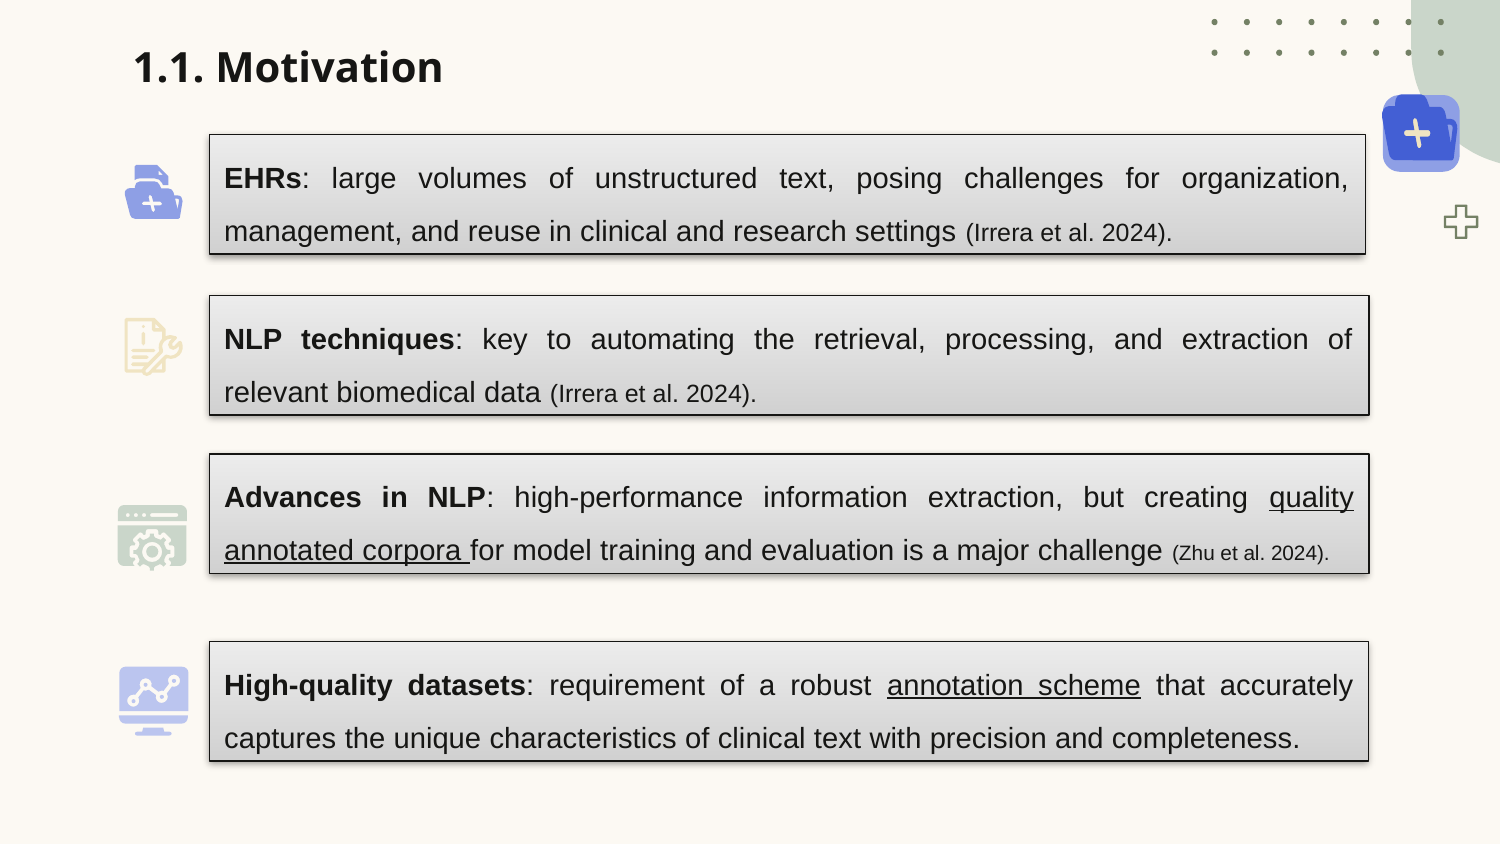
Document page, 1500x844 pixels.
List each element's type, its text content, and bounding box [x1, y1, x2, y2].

title 1.1. Motivation [117, 26, 1382, 121]
text_box EHRs: large volumes of unstructured text, posing challenges for organization, management, and reuse in clinical and research settings (Irrera et al. 2024). [209, 134, 1366, 255]
text_box NLP techniques: key to automating the retrieval, processing, and extraction of relevant biomedical data (Irrera et al. 2024). [209, 295, 1370, 416]
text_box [117, 504, 188, 571]
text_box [124, 164, 183, 220]
text_box [1382, 94, 1458, 161]
text_box Advances in NLP: high-performance information extraction, but creating quality annotated corpora for model training and evaluation is a major challenge (Zhu et al. 2024). [209, 453, 1370, 574]
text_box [118, 666, 189, 736]
text_box High-quality datasets: requirement of a robust annotation scheme that accurately captures the unique characteristics of clinical text with precision and completeness. [209, 641, 1369, 762]
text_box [124, 317, 184, 377]
